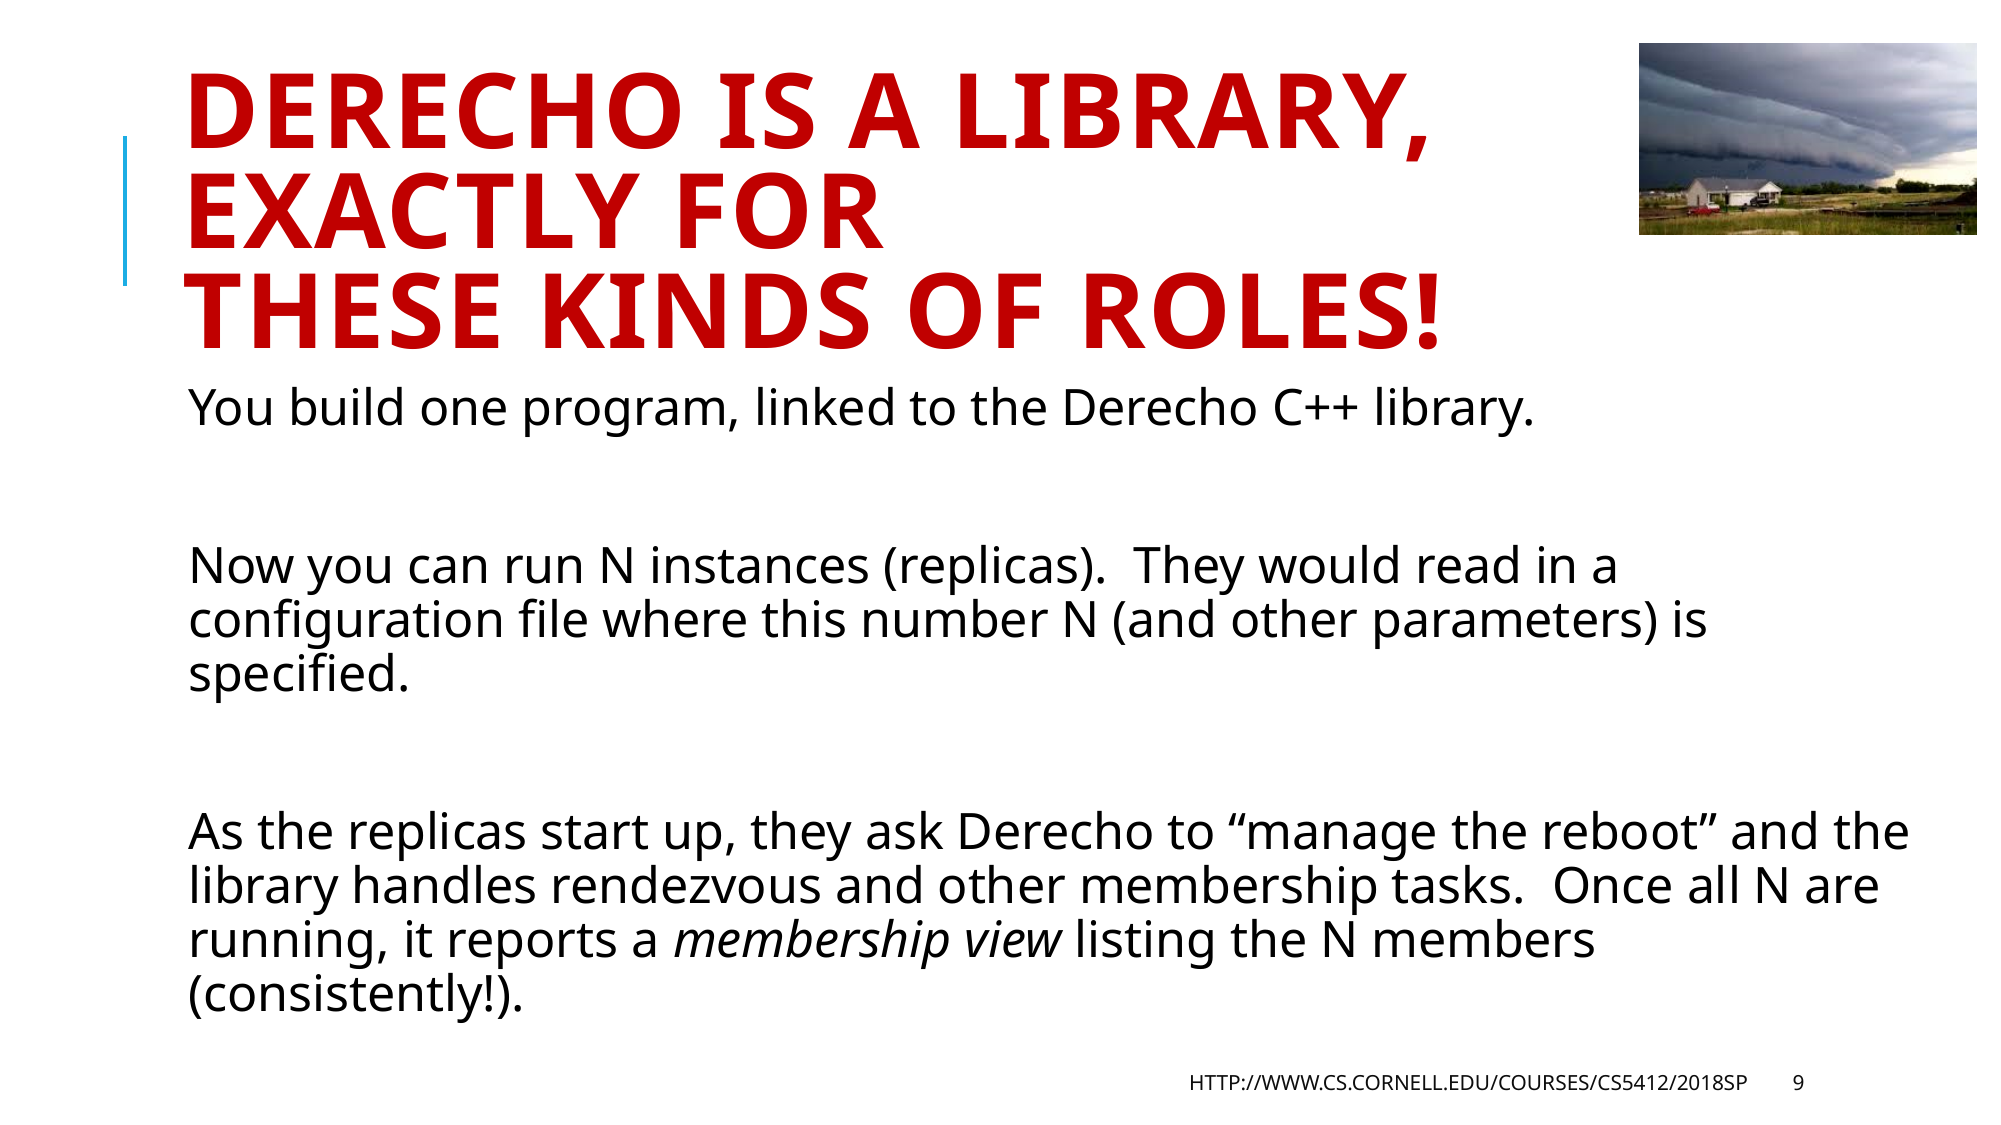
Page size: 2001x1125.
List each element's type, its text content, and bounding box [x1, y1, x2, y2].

footer http://www.cs.cornell.edu/courses/cs5412/2018sp [794, 1061, 1763, 1107]
slide_number 9 [1777, 1061, 1938, 1107]
picture [1639, 43, 1978, 236]
list You build one program, linked to the Derecho C++ library. Now you can run N instances (replicas). They would read in a configuration file where this number N (and other parameters) is specified. As the replicas start up, they ask Derecho to “manage the reboot” and the library handles rendezvous and other membership tasks. Once all N are running, it reports a membership view listing the N members (consistently!). [168, 375, 1938, 1035]
title Derecho is a library, exactly for these kinds of roles! [168, 96, 1938, 342]
